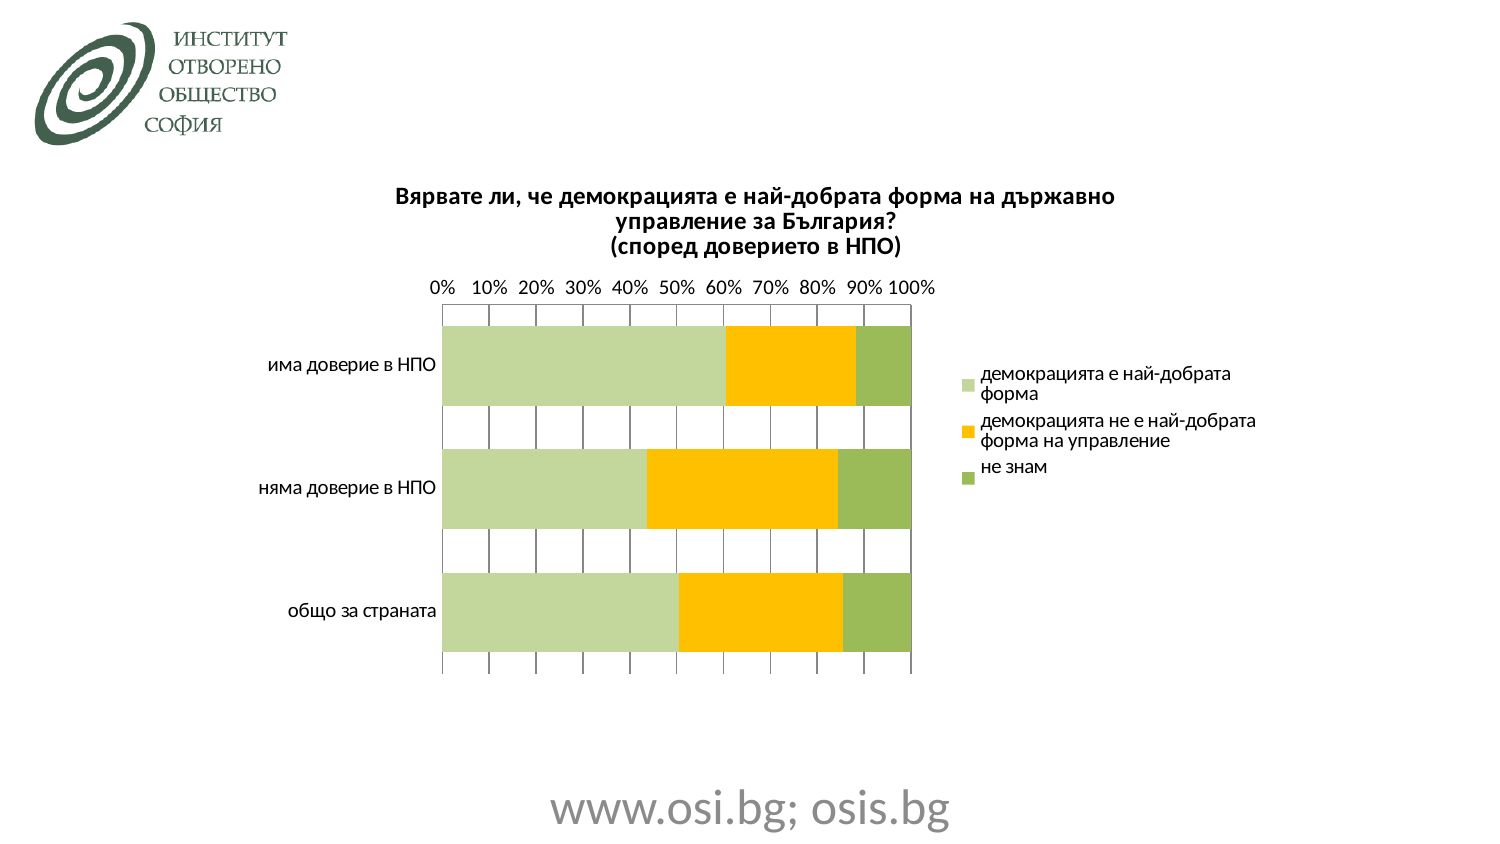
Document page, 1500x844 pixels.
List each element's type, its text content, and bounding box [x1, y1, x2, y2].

picture [24, 9, 301, 160]
chart [237, 159, 1276, 685]
footer www.osi.bg; osis.bg [512, 782, 988, 827]
